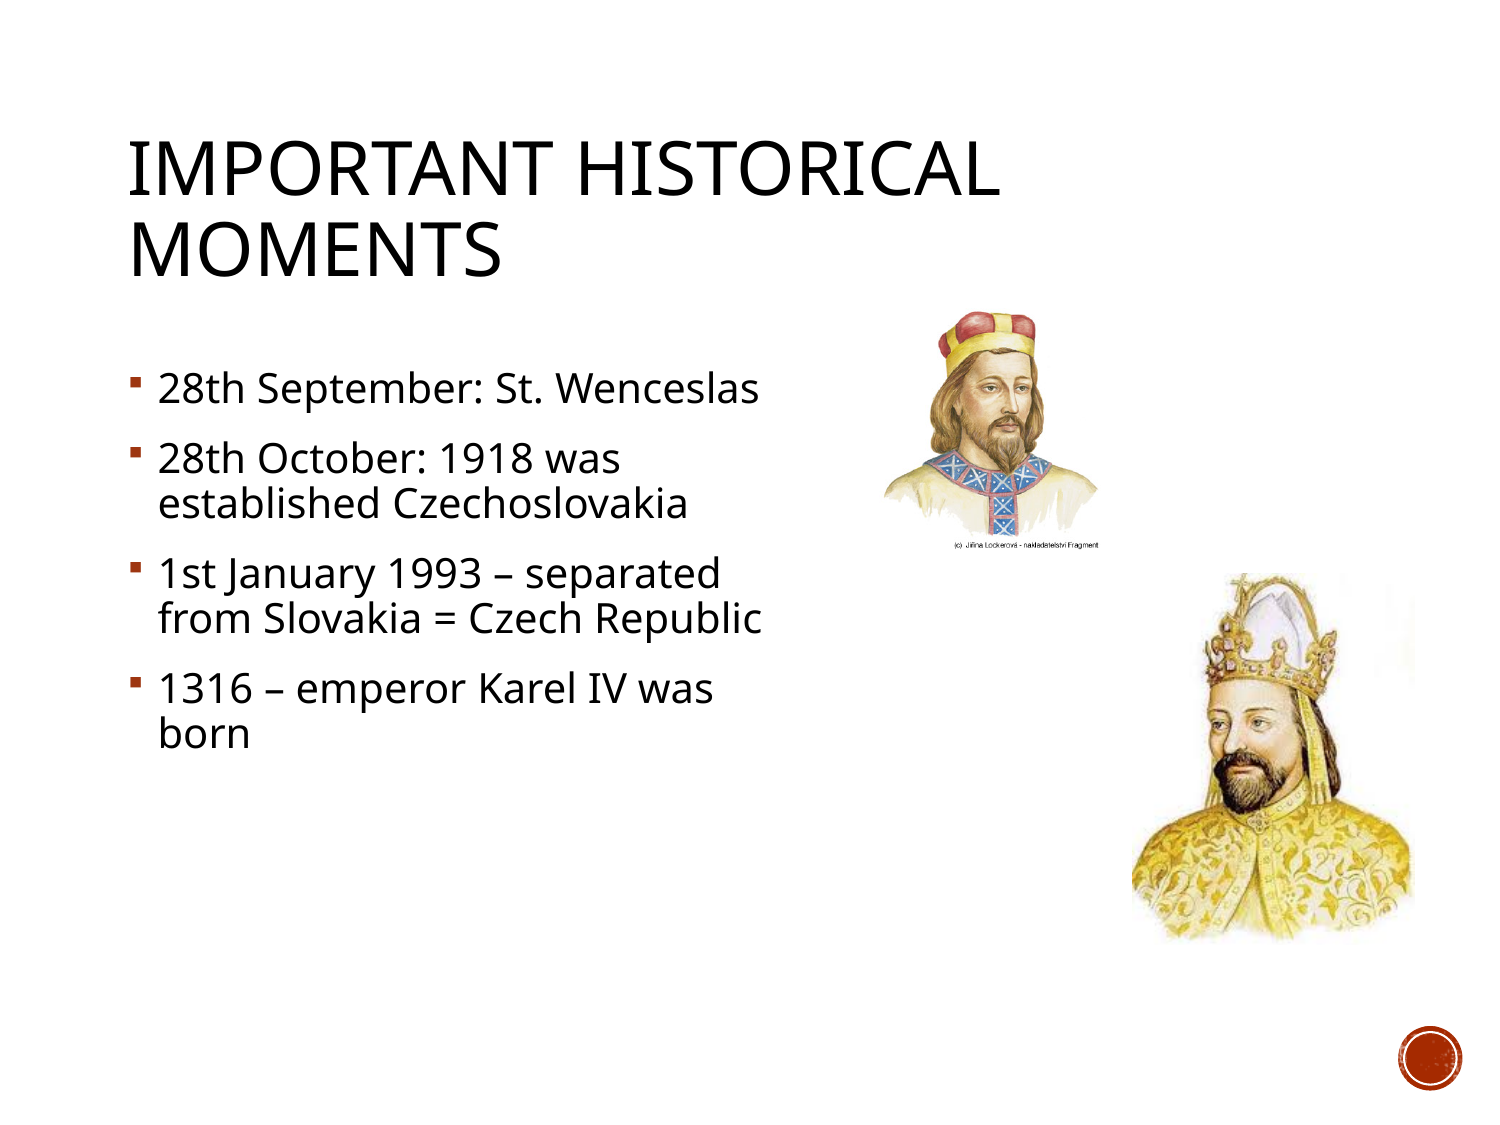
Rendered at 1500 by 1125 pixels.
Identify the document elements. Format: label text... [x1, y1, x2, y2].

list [1135, 577, 1413, 942]
picture [879, 302, 1101, 550]
title Important historical moments [112, 79, 1388, 344]
list 28th September: St. Wenceslas 28th October: 1918 was established Czechoslovakia 1st January 1993 – separated from Slovakia = Czech Republic 1316 – emperor Karel IV was born [112, 360, 786, 1013]
